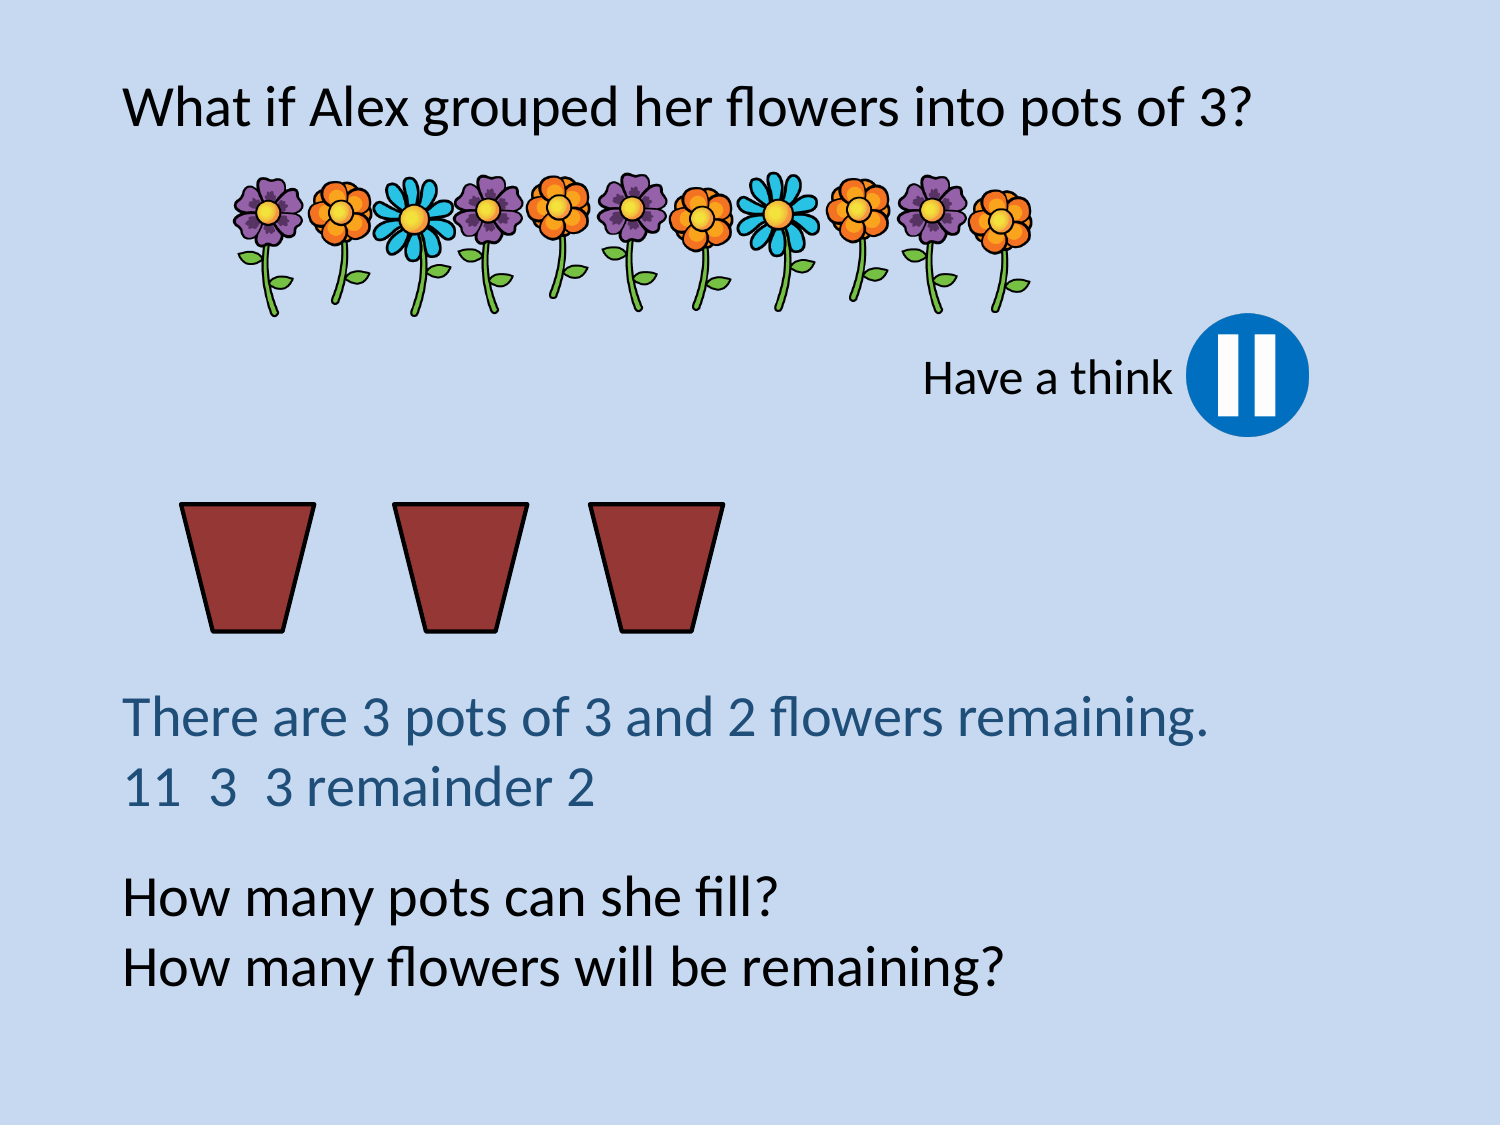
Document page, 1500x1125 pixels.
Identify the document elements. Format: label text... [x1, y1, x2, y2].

picture [174, 121, 1102, 353]
text_box [587, 502, 726, 634]
text_box Have a think [907, 337, 1180, 412]
picture [1185, 313, 1309, 437]
text_box [178, 502, 317, 634]
text_box [392, 502, 530, 634]
